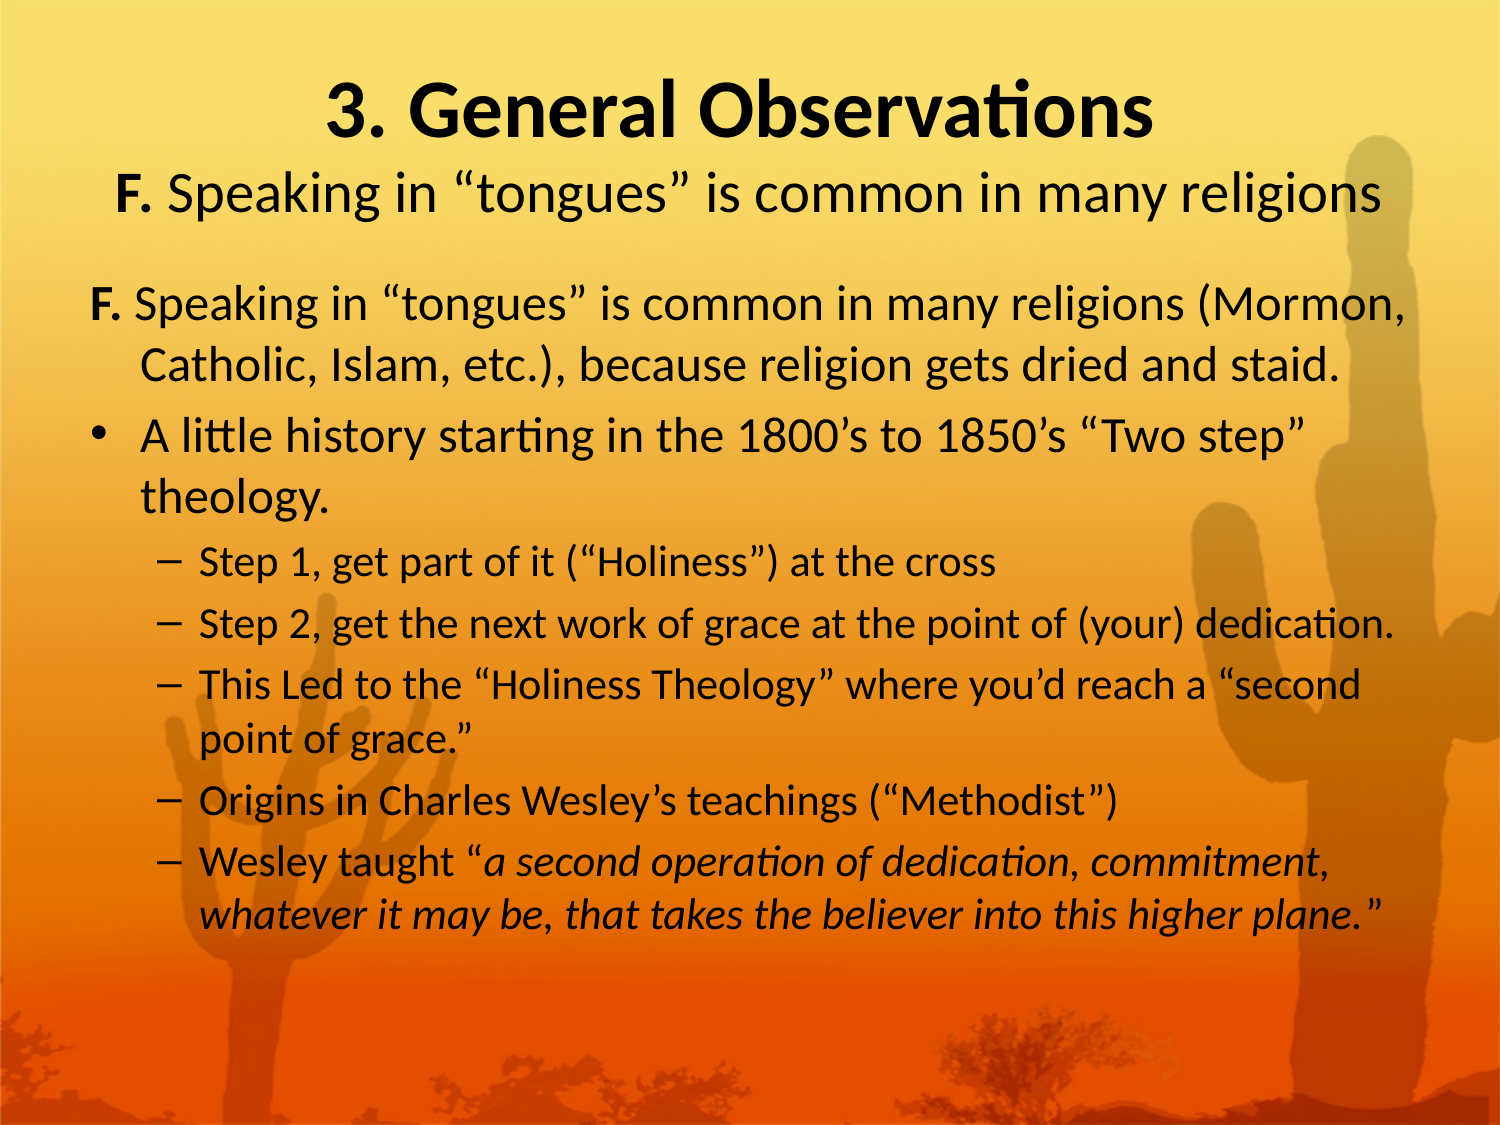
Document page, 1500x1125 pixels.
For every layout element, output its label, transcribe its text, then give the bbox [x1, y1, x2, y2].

picture [0, 0, 1500, 1125]
title 3. General Observations F. Speaking in “tongues” is common in many religions [75, 45, 1425, 233]
list F. Speaking in “tongues” is common in many religions (Mormon, Catholic, Islam, etc.), because religion gets dried and staid. A little history starting in the 1800’s to 1850’s “Two step” theology. Step 1, get part of it (“Holiness”) at the cross Step 2, get the next work of grace at the point of (your) dedication. This Led to the “Holiness Theology” where you’d reach a “second point of grace.” Origins in Charles Wesley’s teachings (“Methodist”) Wesley taught “a second operation of dedication, commitment, whatever it may be, that takes the believer into this higher plane.” [75, 262, 1425, 1100]
